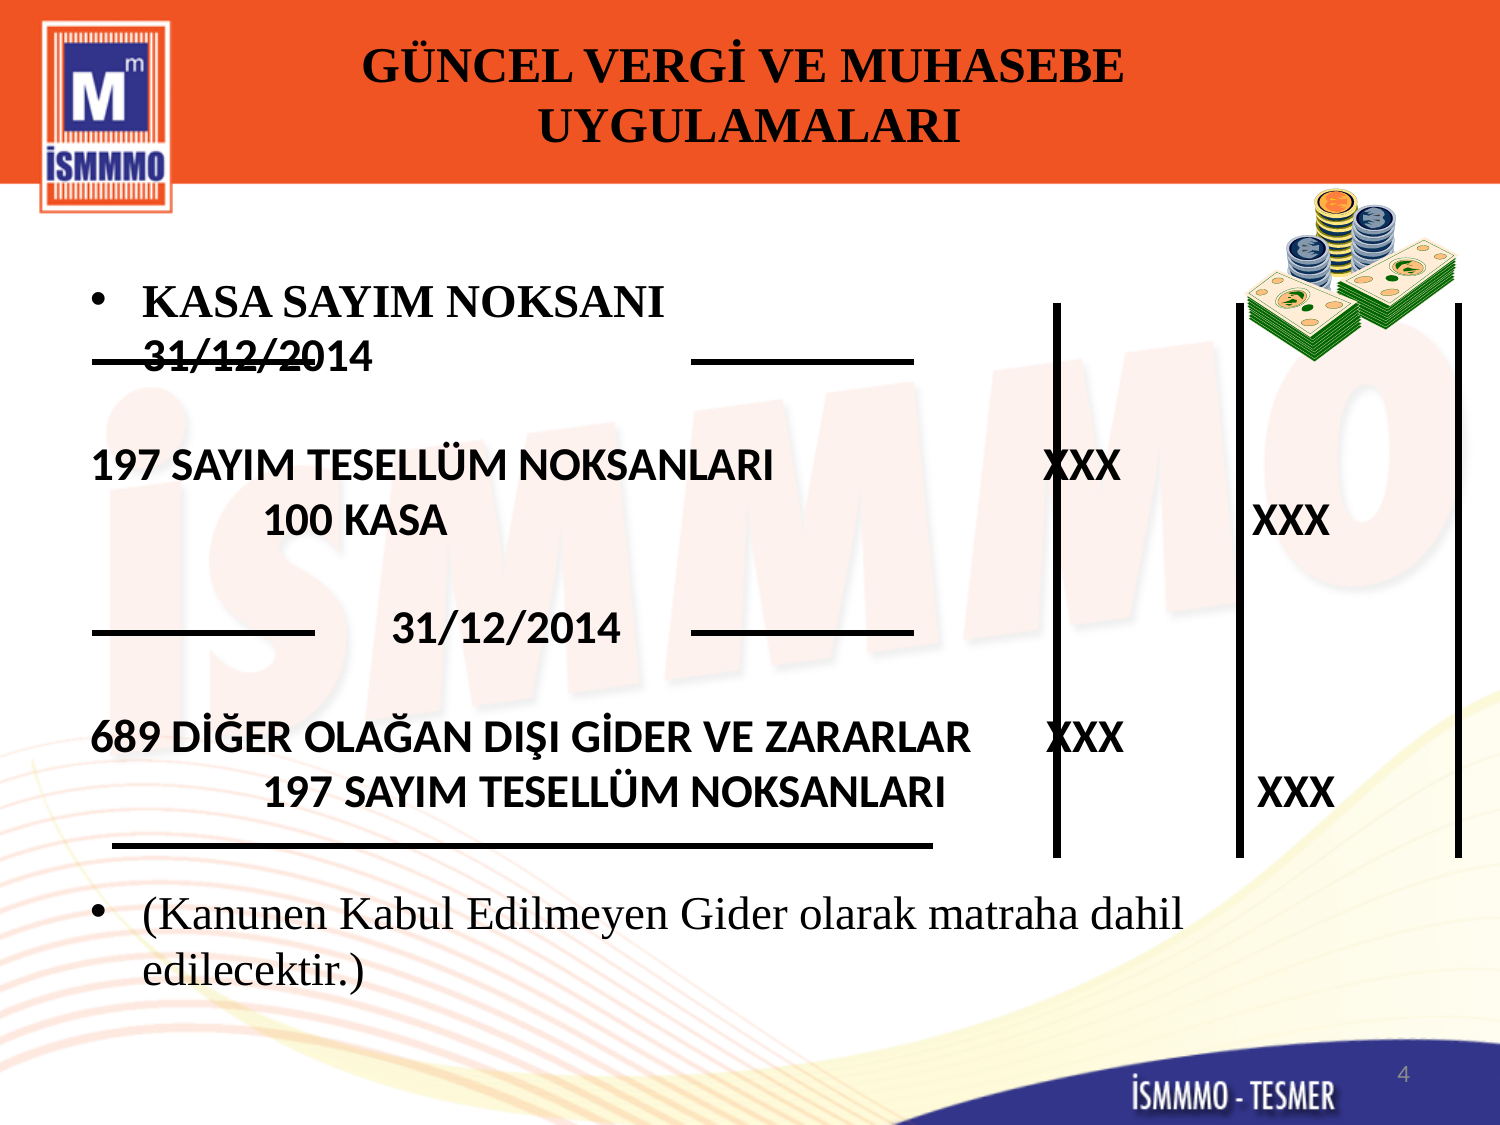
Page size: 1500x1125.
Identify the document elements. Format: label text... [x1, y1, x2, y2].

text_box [1243, 188, 1459, 362]
slide_number [75, 1042, 425, 1103]
slide_number 4 [1074, 1042, 1425, 1103]
title GÜNCEL VERGİ VE MUHASEBE UYGULAMALARI [75, 0, 1425, 185]
picture [0, 0, 1500, 1125]
list KASA SAYIM NOKSANI 31/12/2014 197 SAYIM TESELLÜM NOKSANLARI XXX 100 KASA XXX 31/12/2014 689 DİĞER OLAĞAN DIŞI GİDER VE ZARARLAR XXX 197 SAYIM TESELLÜM NOKSANLARI XXX (Kanunen Kabul Edilmeyen Gider olarak matraha dahil edilecektir.) [75, 262, 1425, 1005]
